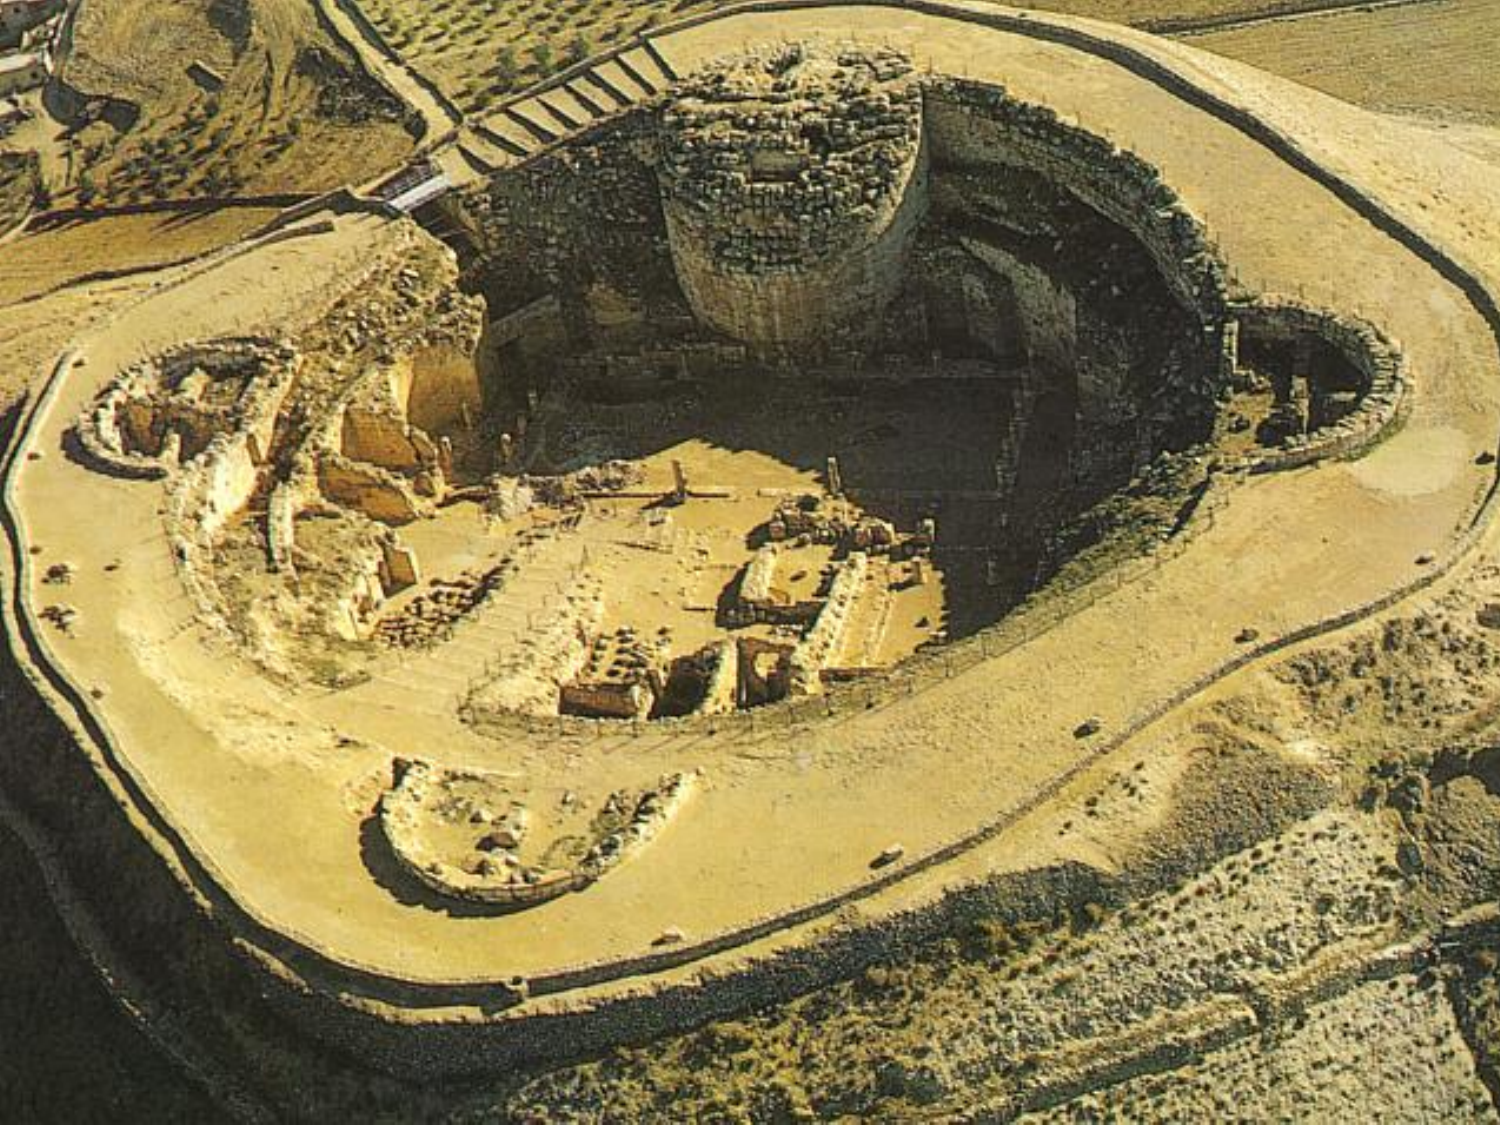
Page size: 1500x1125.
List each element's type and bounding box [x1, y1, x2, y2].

list [0, 0, 1500, 1125]
